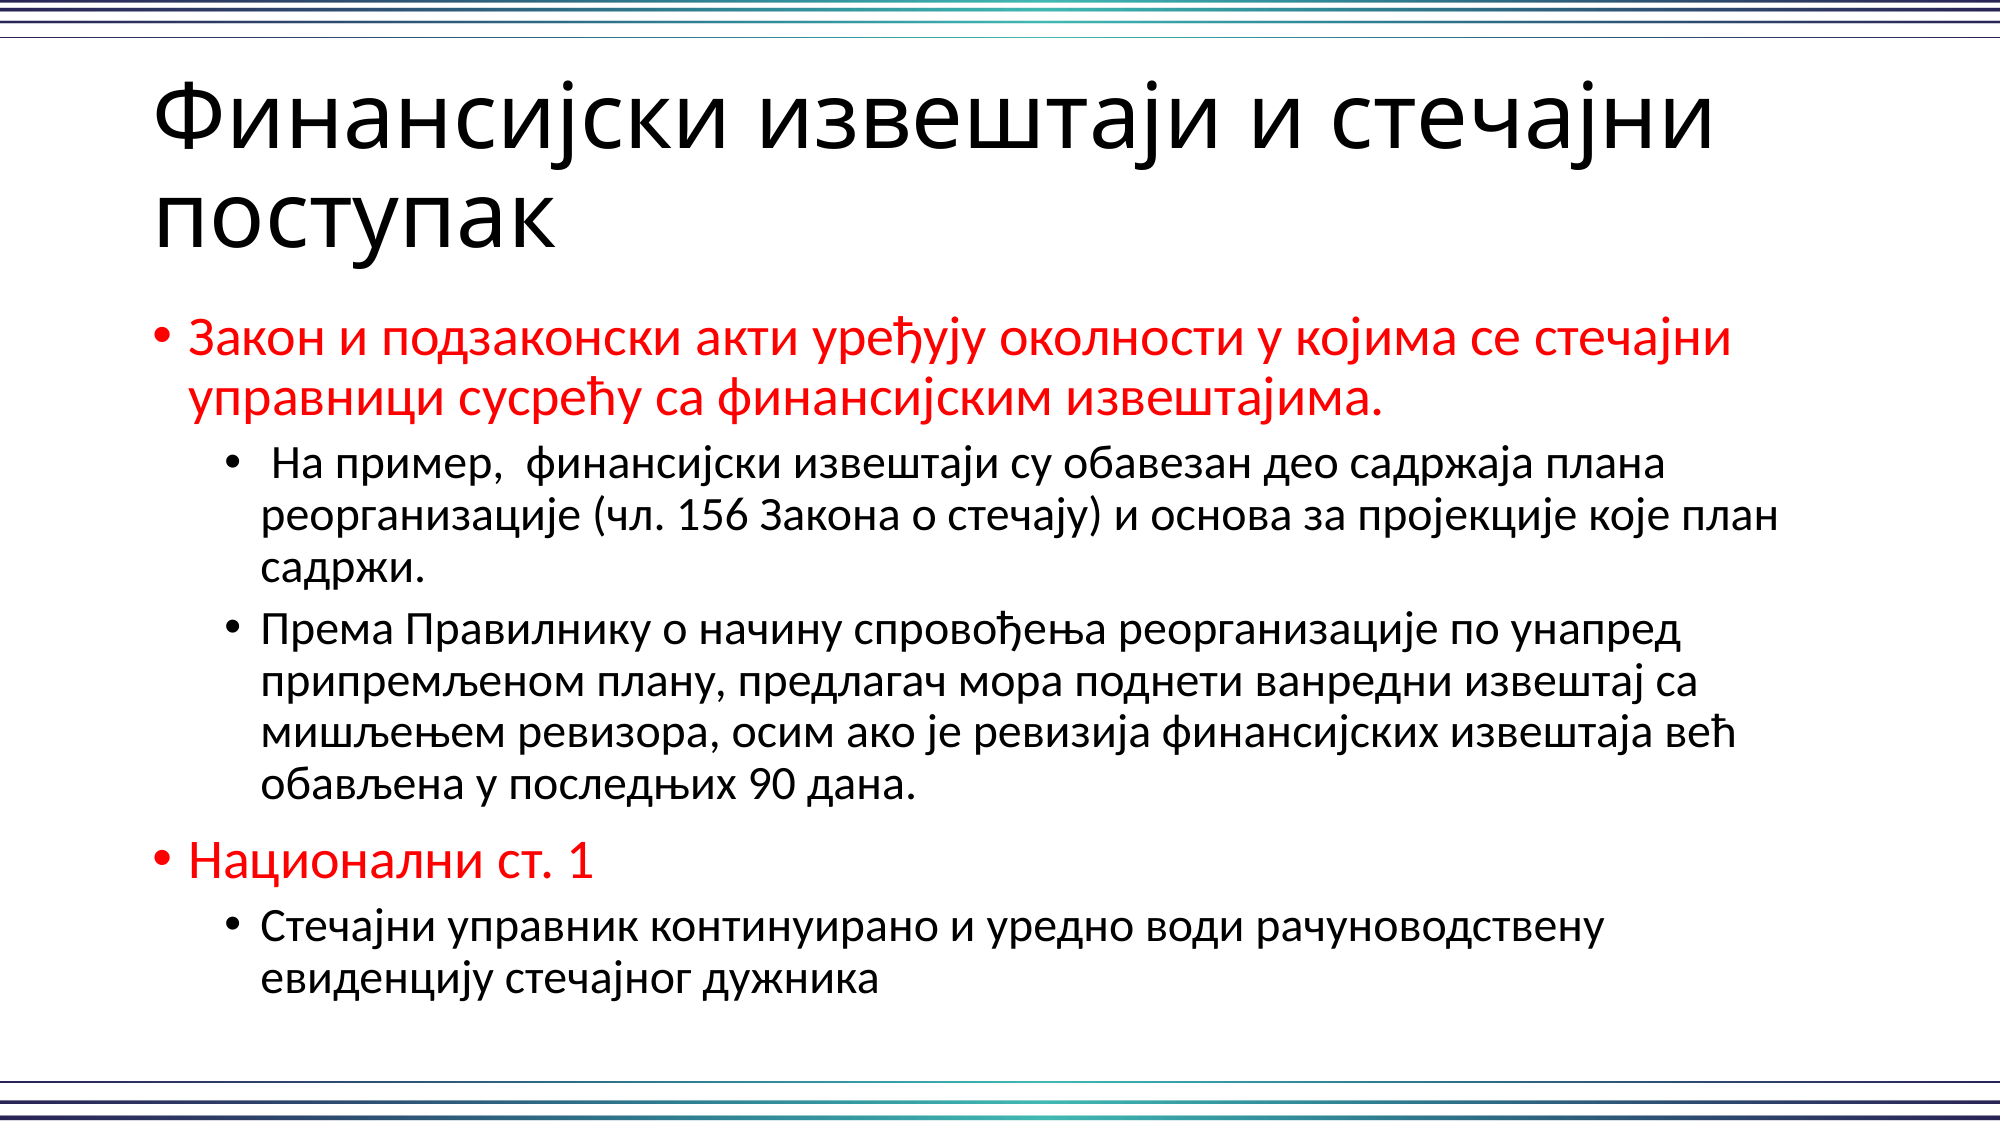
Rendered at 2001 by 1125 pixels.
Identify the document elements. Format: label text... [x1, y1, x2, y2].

list Закон и подзаконски акти уређују околности у којима се стечајни управници сусрећу са финансијским извештајима. На пример, финансијски извештаји су обавезан део садржаја плана реорганизације (чл. 156 Закона о стечају) и основа за пројекције које план садржи. Према Правилнику о начину спровођења реорганизације по унапред припремљеном плану, предлагач мора поднети ванредни извештај са мишљењем ревизора, осим ако је ревизија финансијских извештаја већ обављена у последњих 90 дана. Национални ст. 1 Стечајни управник континуирано и уредно води рачуноводствену евиденцију стечајног дужника [137, 299, 1863, 1014]
picture [0, 0, 2000, 38]
title Финансијски извештаји и стечајни поступак [137, 59, 1863, 278]
picture [0, 1081, 2000, 1125]
